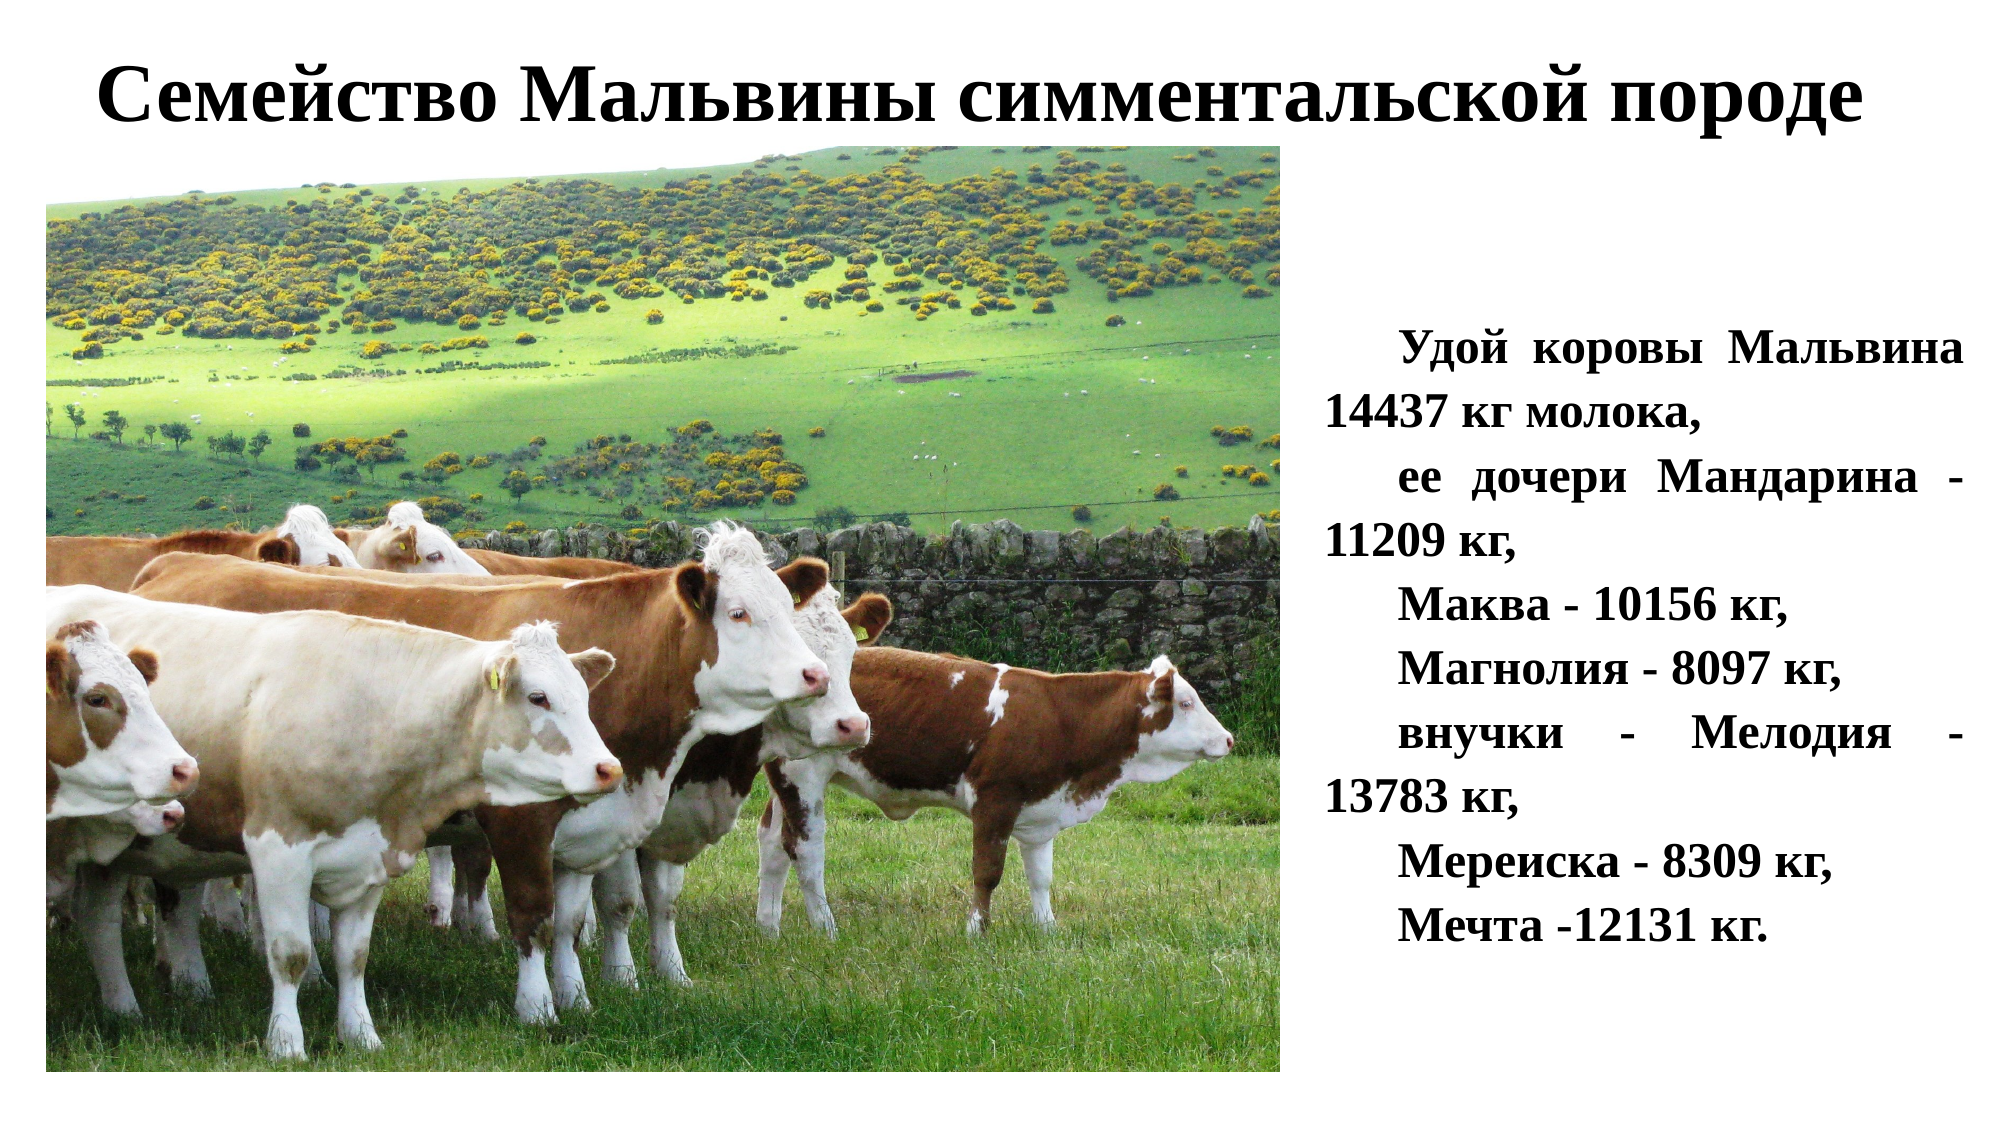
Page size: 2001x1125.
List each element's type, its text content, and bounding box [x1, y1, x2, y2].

picture [46, 146, 1280, 1072]
text_box Удой коровы Мальвина 14437 кг молока, ее дочери Мандарина - 11209 кг, Маква - 10156 кг, Магнолия - 8097 кг, внучки - Мелодия - 13783 кг, Мереиска - 8309 кг, Мечта -12131 кг. [1309, 302, 1980, 959]
text_box Семейство Мальвины симментальской породе [80, 30, 1881, 145]
